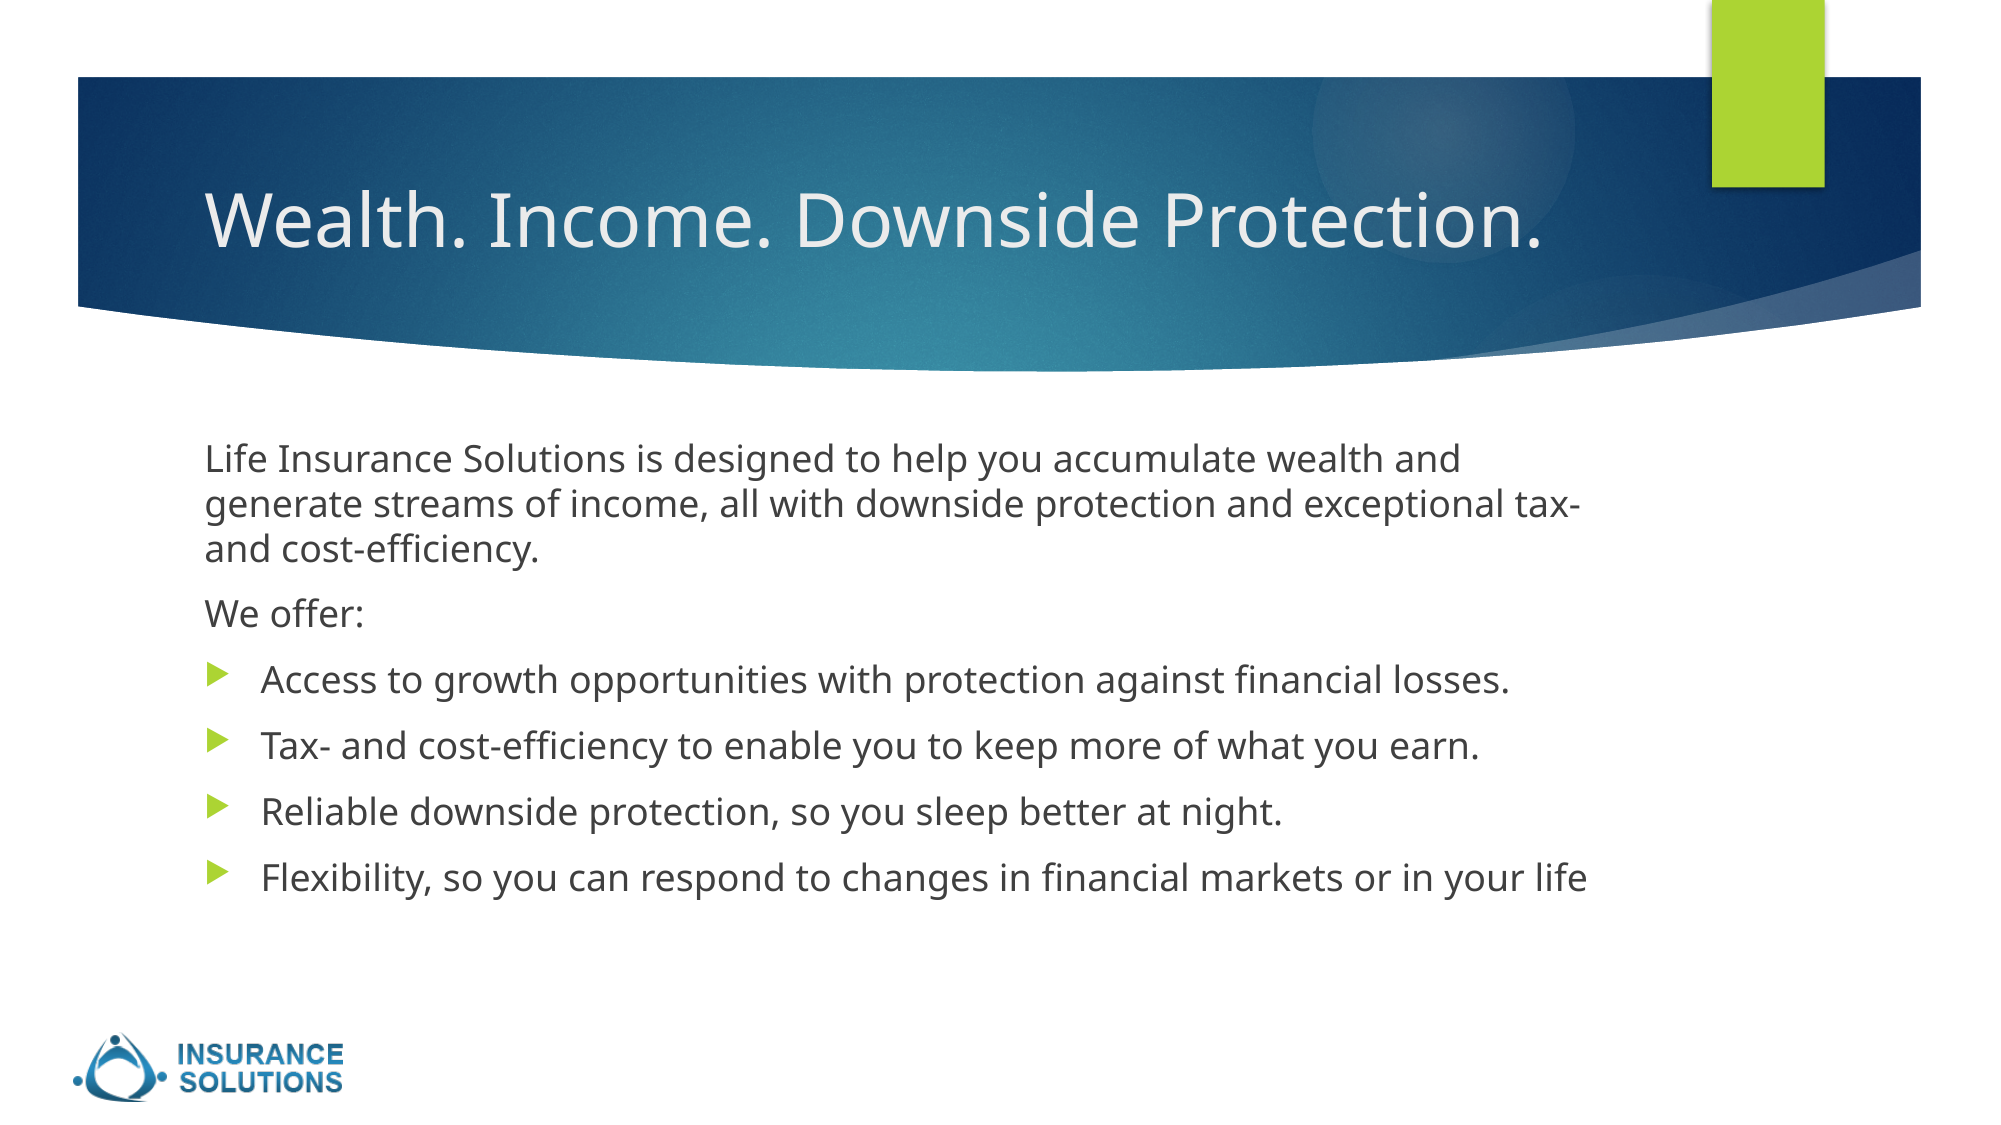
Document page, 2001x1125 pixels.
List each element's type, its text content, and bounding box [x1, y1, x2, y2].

title Wealth. Income. Downside Protection. [189, 159, 1627, 276]
list Life Insurance Solutions is designed to help you accumulate wealth and generate streams of income, all with downside protection and exceptional tax- and cost-efficiency. We offer: Access to growth opportunities with protection against financial losses. Tax- and cost-efficiency to enable you to keep more of what you earn. Reliable downside protection, so you sleep better at night. Flexibility, so you can respond to changes in financial markets or in your life [189, 427, 1627, 988]
picture [73, 1032, 343, 1102]
